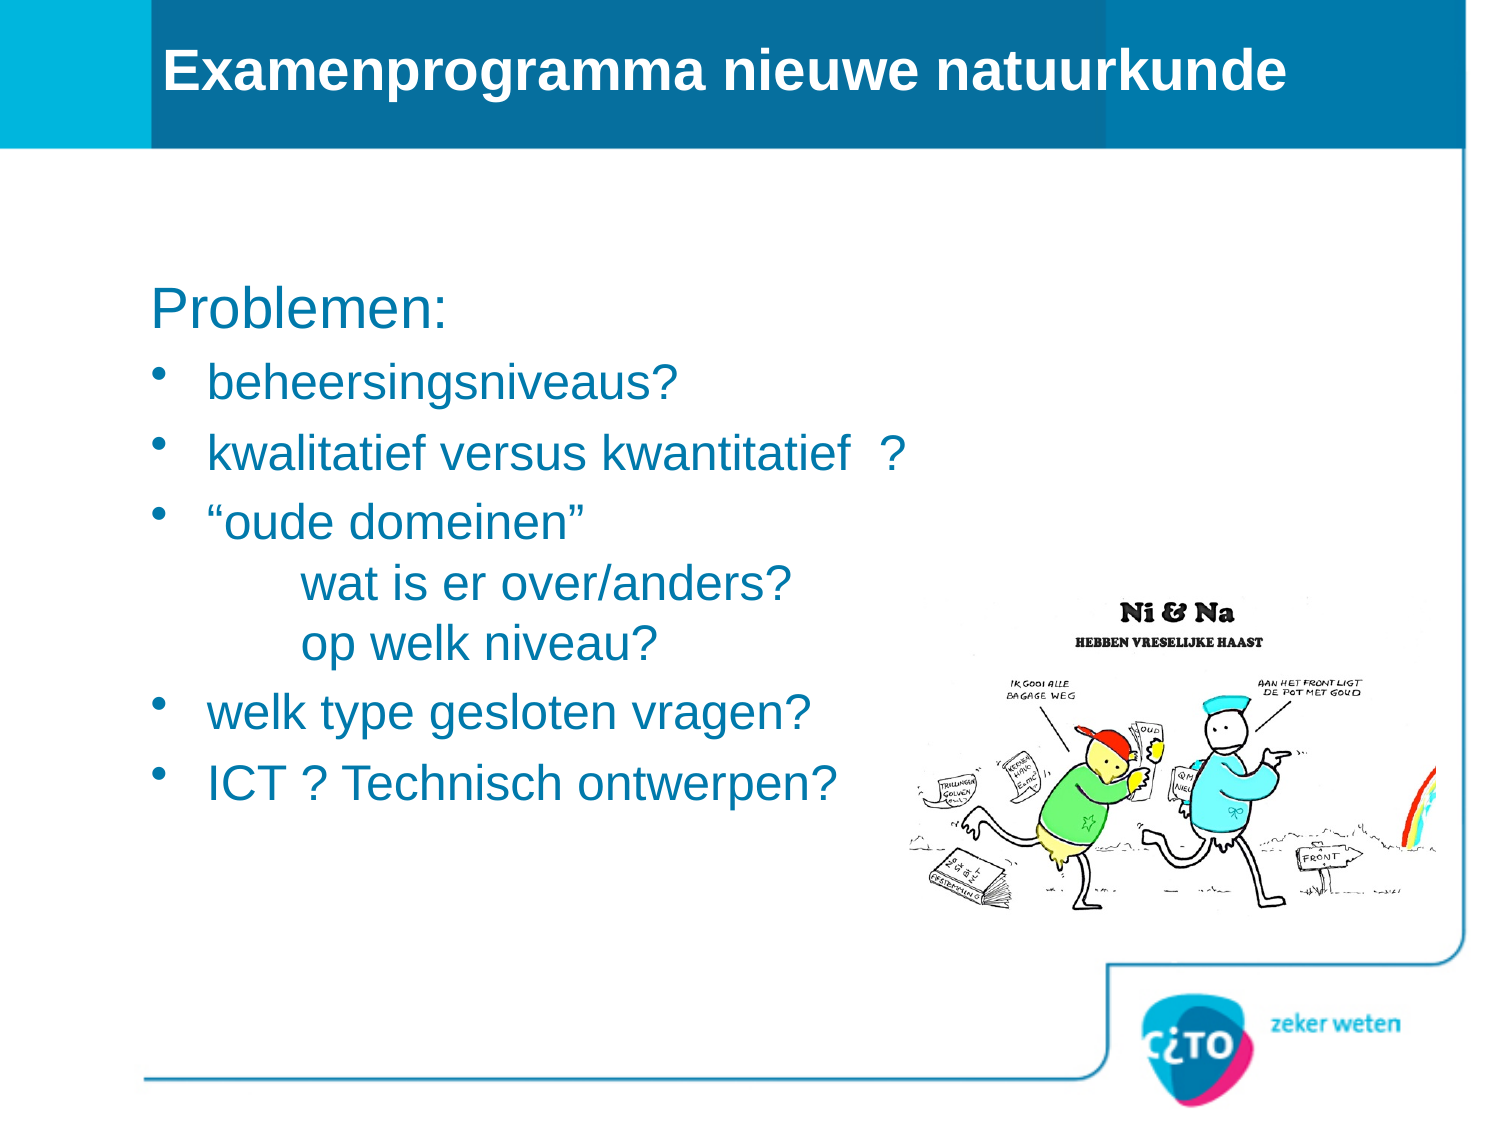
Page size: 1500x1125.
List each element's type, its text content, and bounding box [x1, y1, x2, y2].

list Problemen: beheersingsniveaus? kwalitatief versus kwantitatief ? “oude domeinen” wat is er over/anders? op welk niveau? welk type gesloten vragen? ICT ? Technisch ontwerpen? [135, 262, 1353, 953]
title Examenprogramma nieuwe natuurkunde [147, 0, 1365, 138]
picture [0, 0, 1500, 1125]
